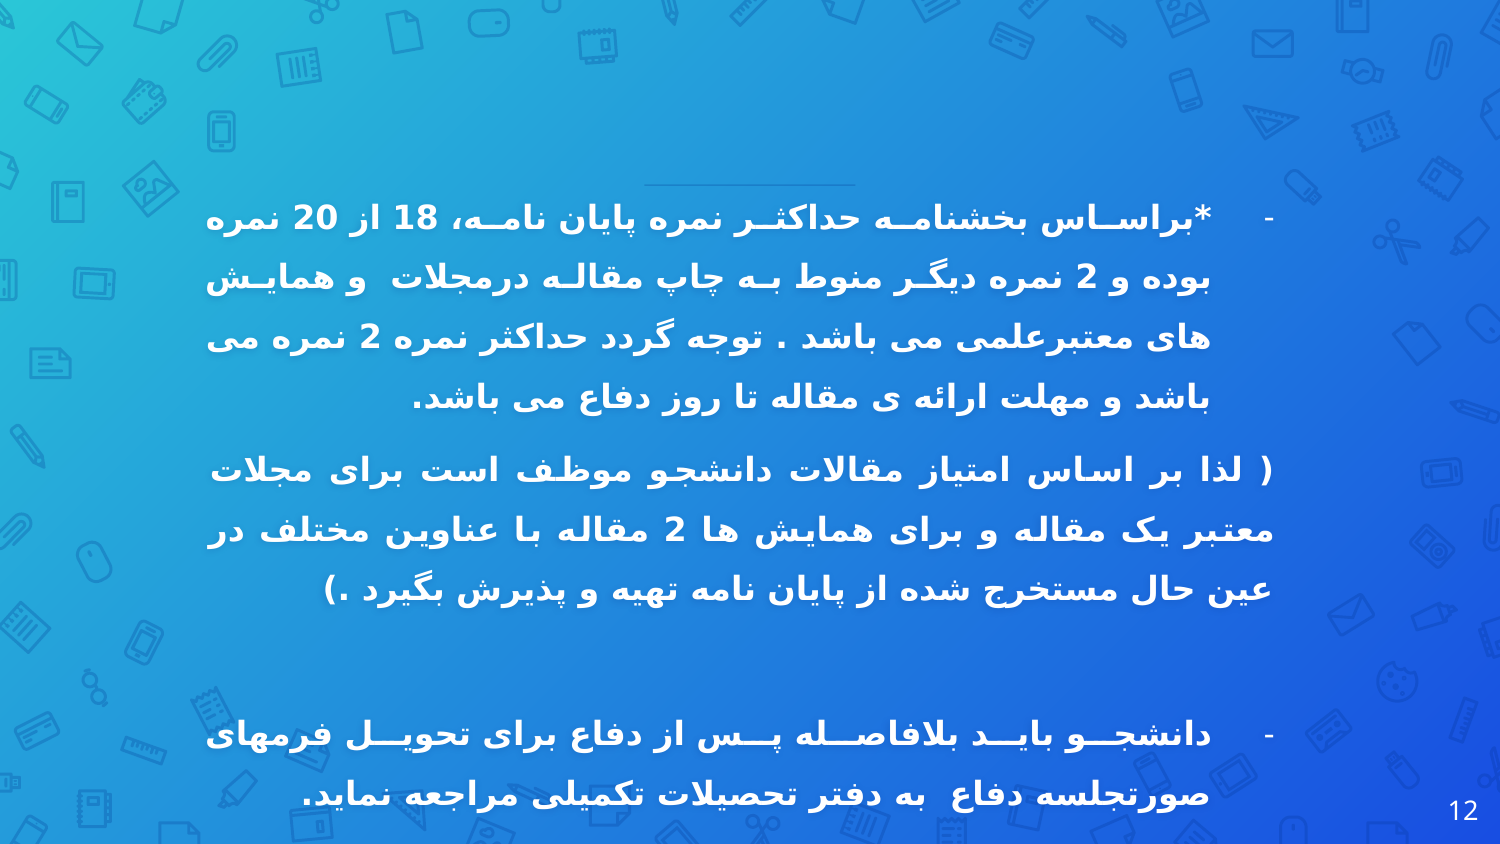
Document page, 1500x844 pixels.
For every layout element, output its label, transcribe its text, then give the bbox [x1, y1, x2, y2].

list *براساس بخشنامه حداکثر نمره پایان نامه، 18 از 20 نمره بوده و 2 نمره دیگر منوط به چاپ مقاله درمجلات و همایش های معتبرعلمی می باشد . توجه گردد حداکثر نمره 2 نمره می باشد و مهلت ارائه ی مقاله تا روز دفاع می باشد. ( لذا بر اساس امتیاز مقالات دانشجو موظف است برای مجلات معتبر یک مقاله و برای همایش ها 2 مقاله با عناوین مختلف در عین حال مستخرج شده از پایان نامه تهیه و پذیرش بگیرد .) دانشجو باید بلافاصله پس از دفاع برای تحويل فرمهای صورتجلسه دفاع به دفتر تحصیلات تکمیلی مراجعه نماید. [190, 160, 1303, 735]
slide_number 12 [1403, 779, 1494, 844]
